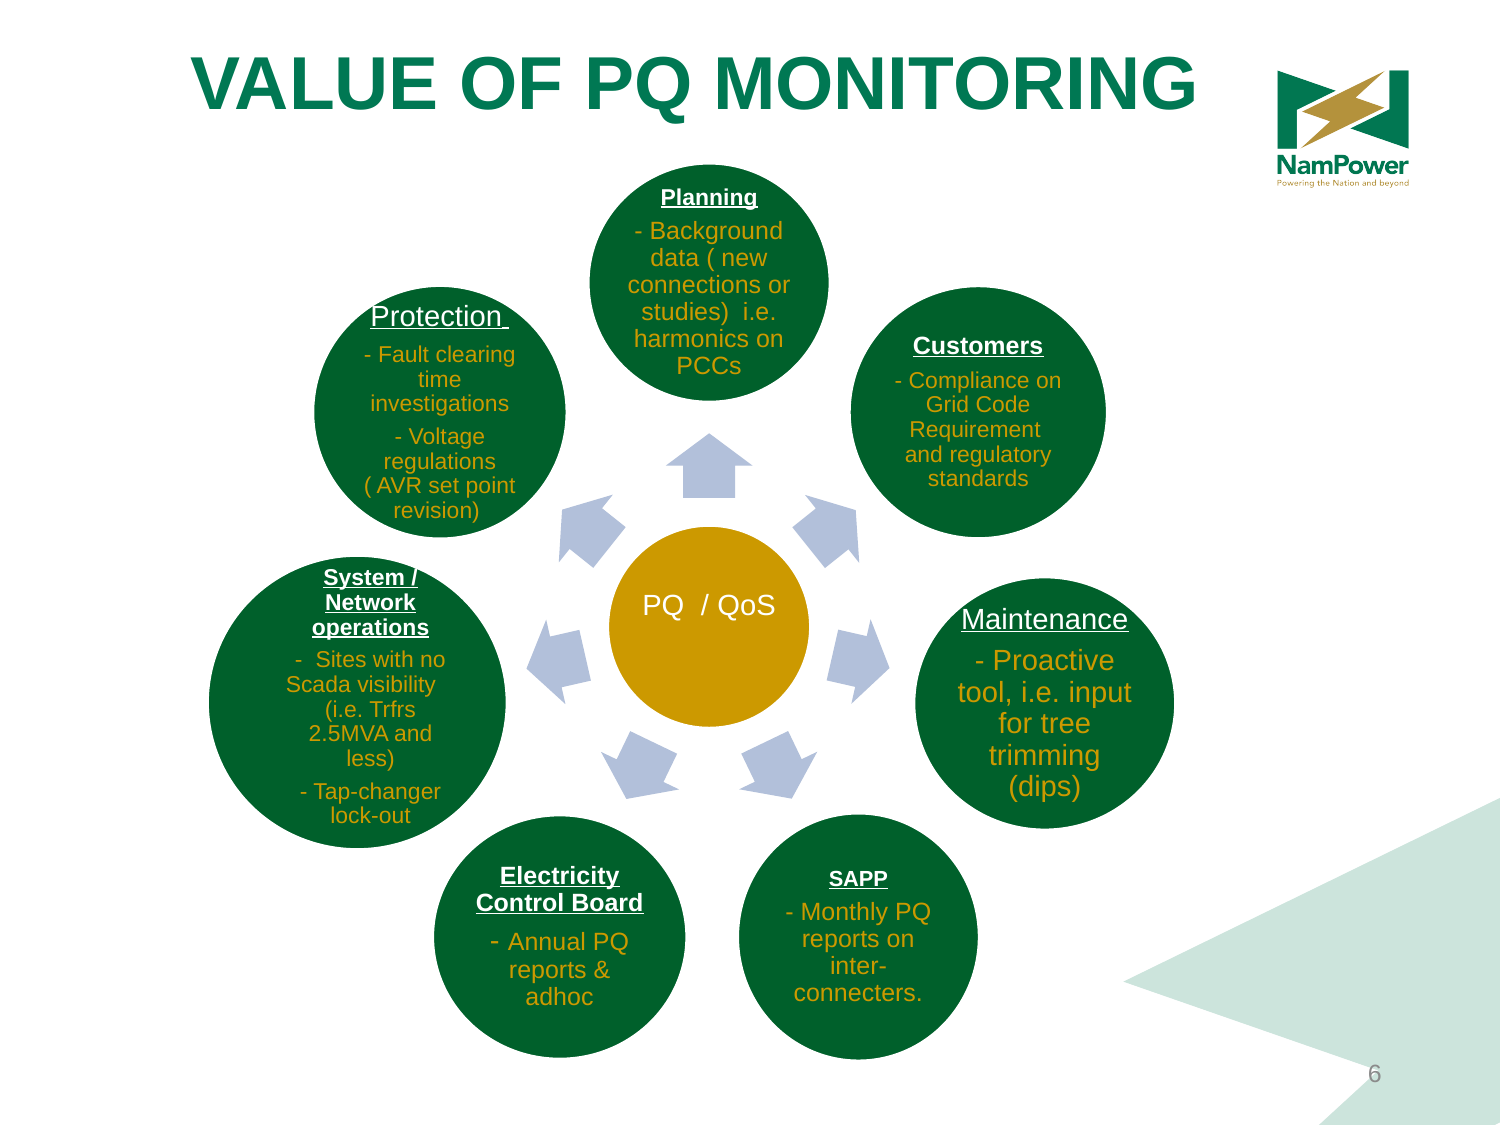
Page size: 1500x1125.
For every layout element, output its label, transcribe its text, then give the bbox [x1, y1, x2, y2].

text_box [831, 617, 891, 706]
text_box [525, 618, 587, 706]
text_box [734, 738, 822, 802]
slide_number 6 [1059, 1042, 1397, 1103]
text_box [596, 739, 684, 803]
text_box VALUE OF PQ MONITORING [71, 27, 1288, 137]
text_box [431, 813, 688, 1061]
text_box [606, 524, 812, 730]
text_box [665, 433, 753, 499]
picture [1275, 65, 1411, 193]
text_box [555, 484, 617, 572]
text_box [736, 812, 981, 1062]
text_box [912, 575, 1177, 831]
picture [1114, 775, 1500, 1125]
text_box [587, 162, 831, 404]
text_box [206, 554, 508, 851]
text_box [801, 485, 863, 573]
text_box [848, 284, 1109, 540]
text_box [311, 284, 568, 540]
